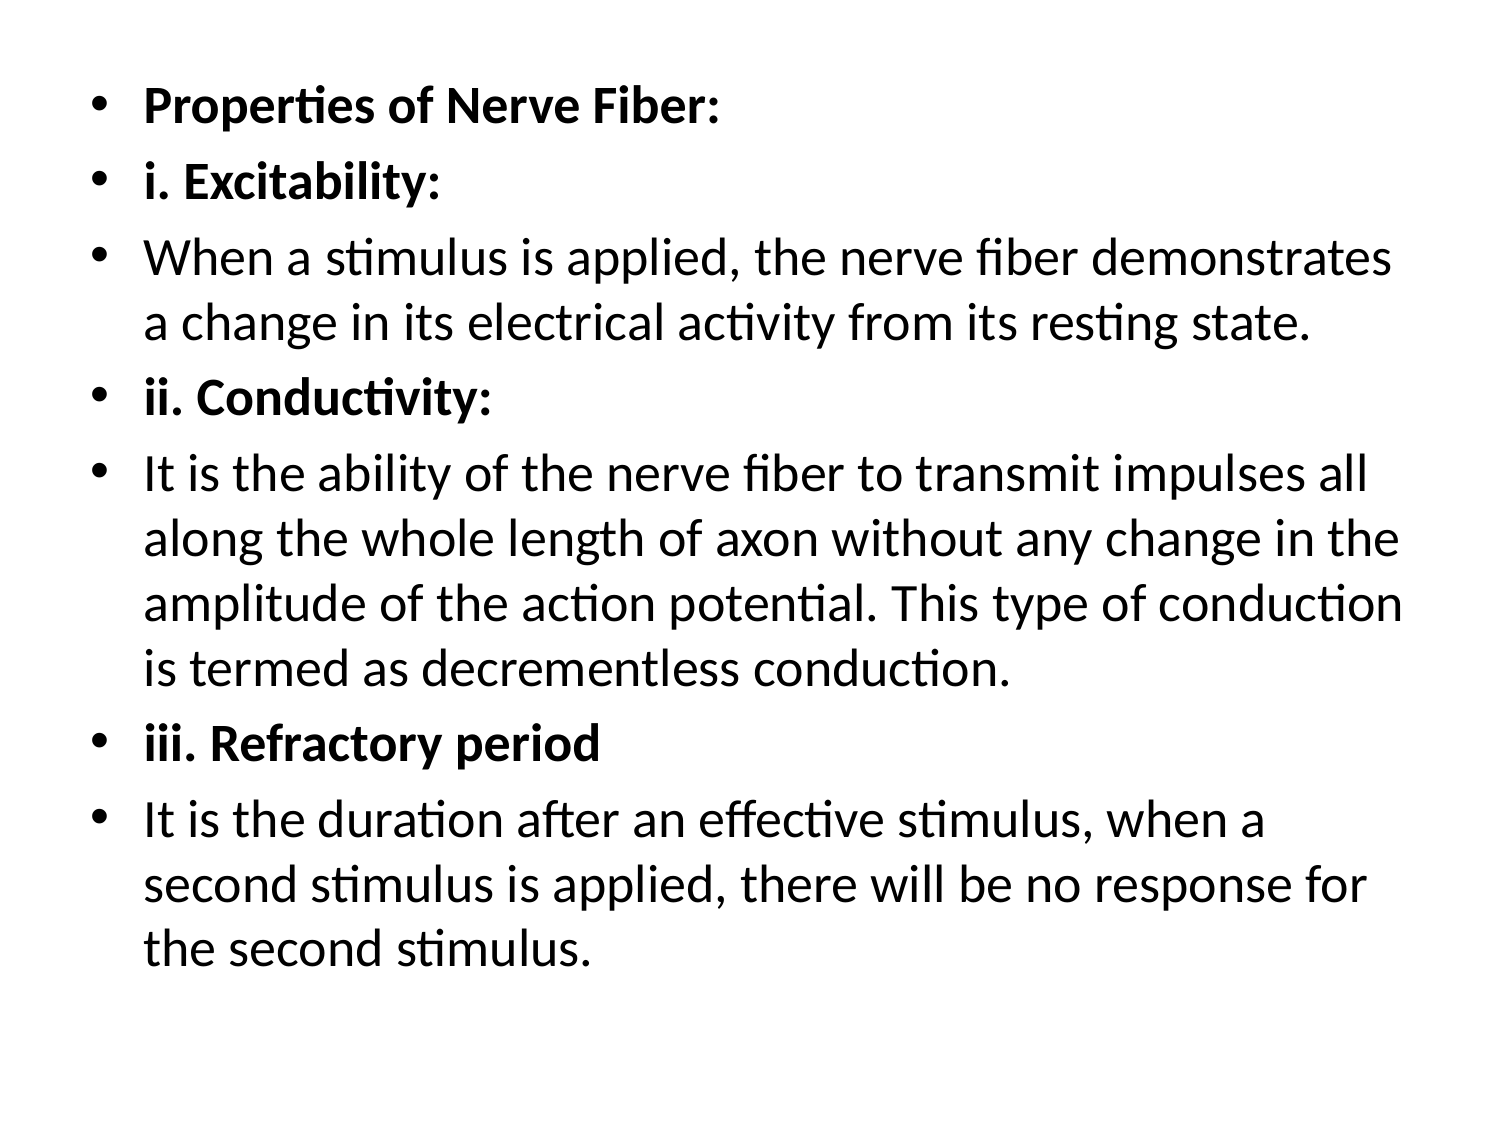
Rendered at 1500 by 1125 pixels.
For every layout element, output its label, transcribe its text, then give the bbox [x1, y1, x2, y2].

list Properties of Nerve Fiber: i. Excitability: When a stimulus is applied, the nerve fiber demonstrates a change in its electrical activity from its resting state. ii. Conductivity: It is the ability of the nerve fiber to transmit impulses all along the whole length of axon without any change in the amplitude of the action potential. This type of conduction is termed as decrementless conduction. iii. Refractory period It is the duration after an effective stimulus, when a second stimulus is applied, there will be no response for the second stimulus. [75, 62, 1425, 1005]
